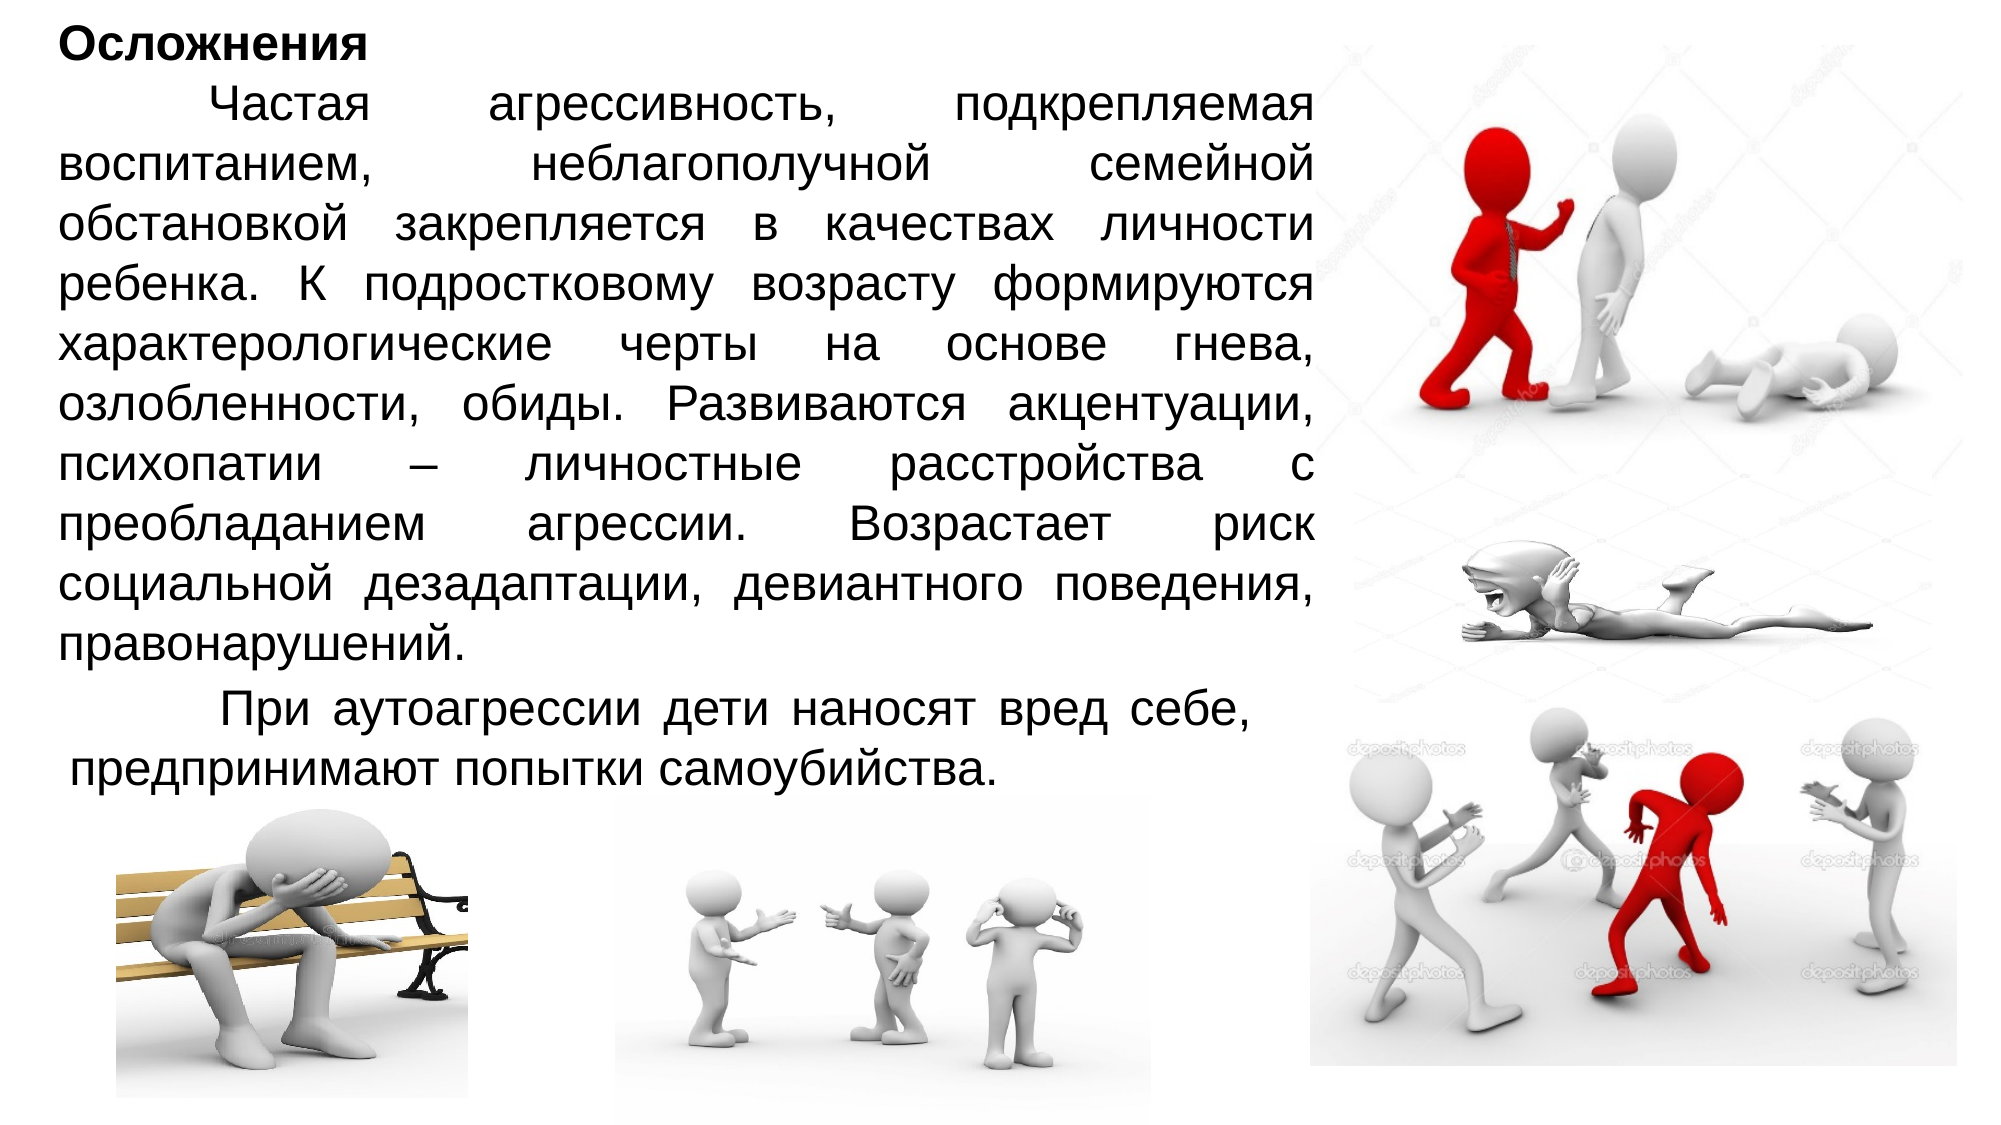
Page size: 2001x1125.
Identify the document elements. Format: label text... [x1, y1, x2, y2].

text_box При аутоагрессии дети наносят вред себе, предпринимают попытки самоубийства. [54, 667, 1267, 803]
picture [1310, 45, 1963, 1066]
picture [615, 796, 1151, 1125]
picture [116, 776, 468, 1098]
text_box Осложнения Частая агрессивность, подкрепляемая воспитанием, неблагополучной семейной обстановкой закрепляется в качествах личности ребенка. К подростковому возрасту формируются характерологические черты на основе гнева, озлобленности, обиды. Развиваются акцентуации, психопатии – личностные расстройства с преобладанием агрессии. Возрастает риск социальной дезадаптации, девиантного поведения, правонарушений. [43, 2, 1331, 738]
